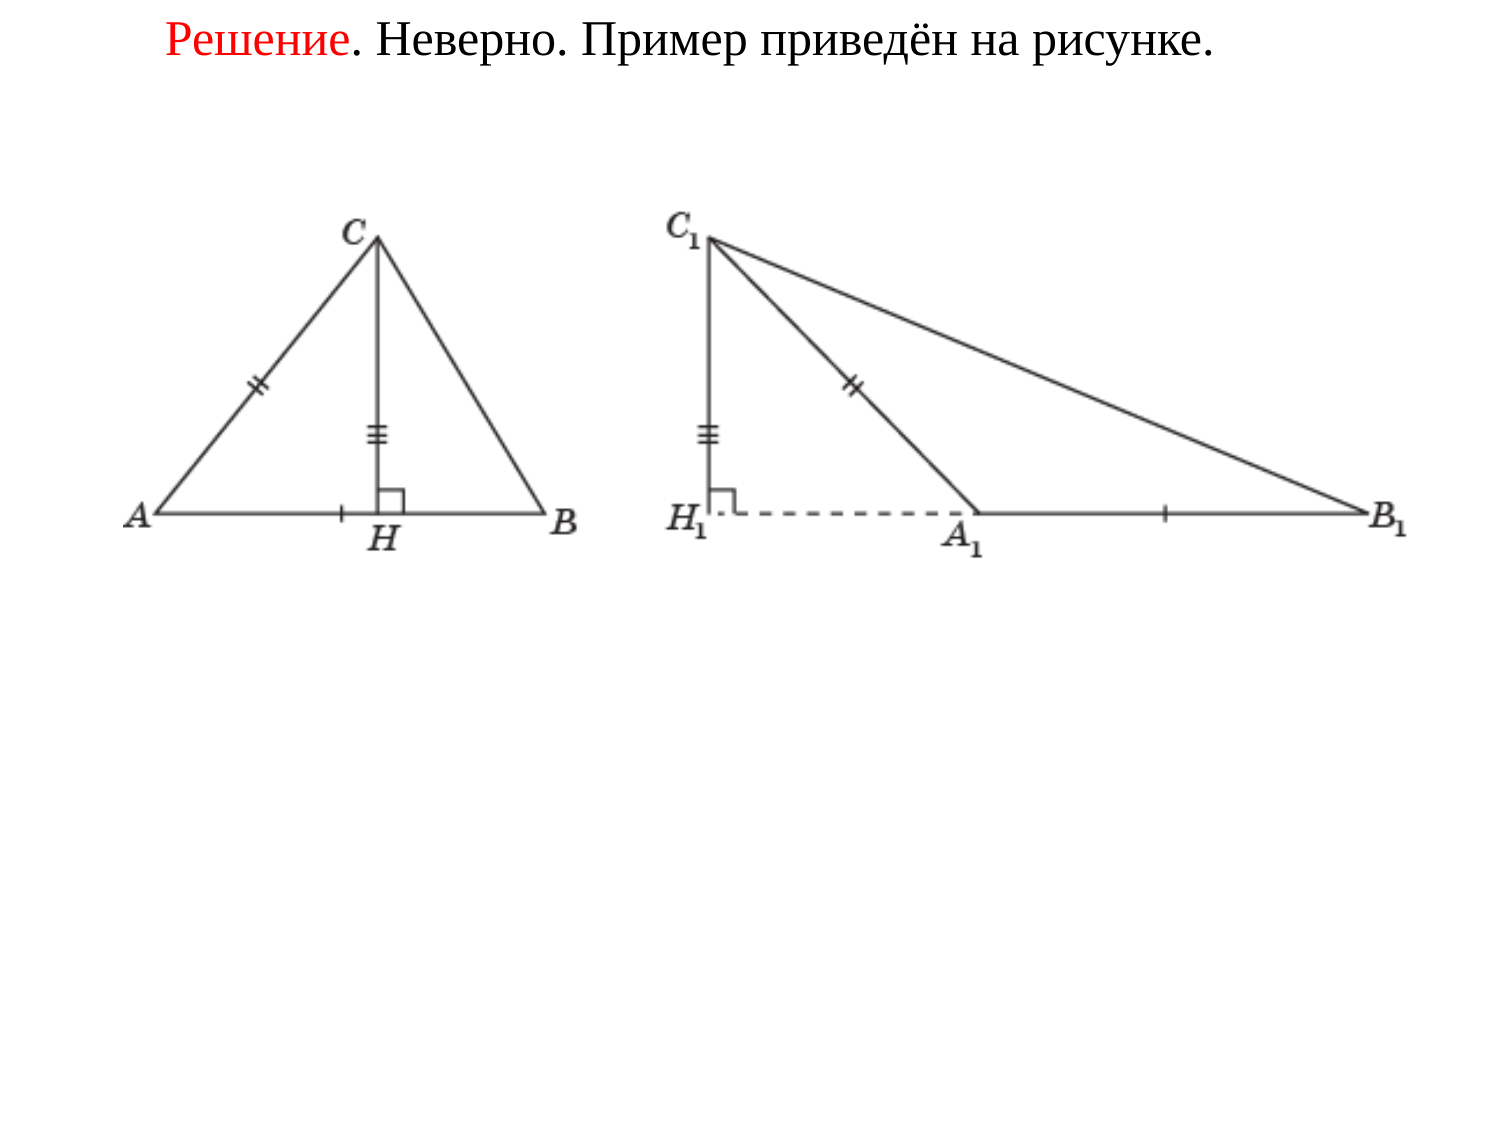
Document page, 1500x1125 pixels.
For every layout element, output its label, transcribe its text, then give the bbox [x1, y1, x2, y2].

text_box Решение. Неверно. Пример приведён на рисунке. [0, 0, 1500, 73]
picture [123, 207, 1410, 565]
